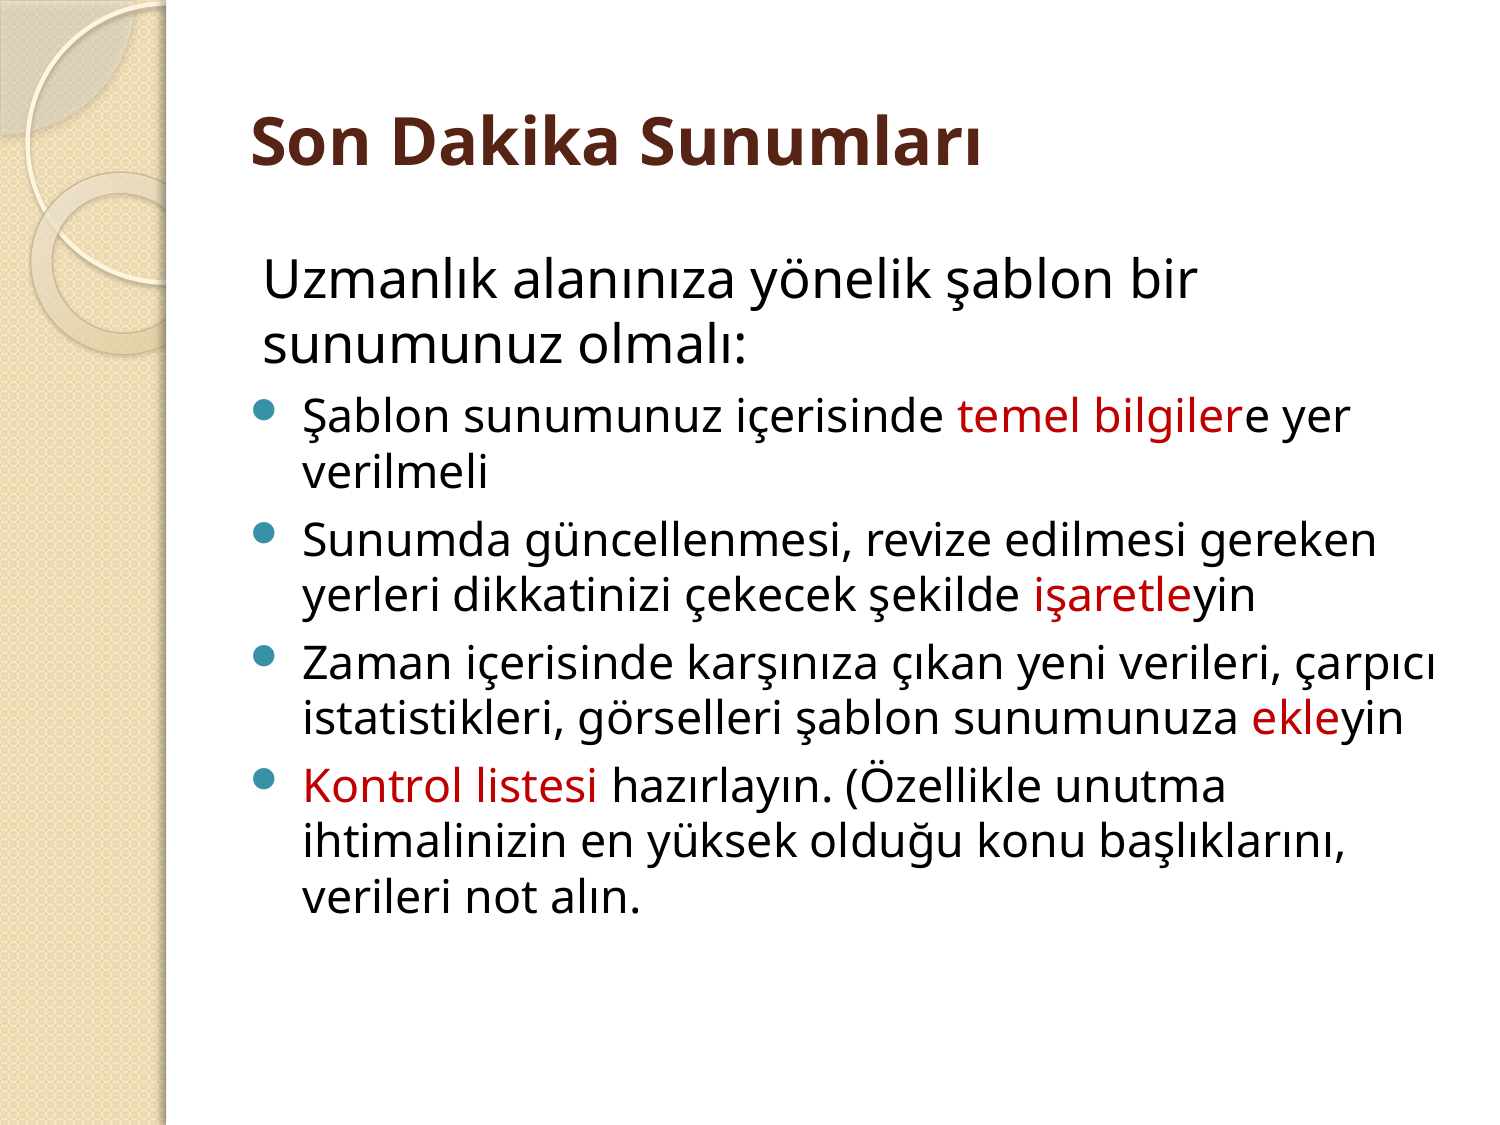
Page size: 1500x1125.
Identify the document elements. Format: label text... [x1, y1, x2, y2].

list Uzmanlık alanınıza yönelik şablon bir sunumunuz olmalı: Şablon sunumunuz içerisinde temel bilgilere yer verilmeli Sunumda güncellenmesi, revize edilmesi gereken yerleri dikkatinizi çekecek şekilde işaretleyin Zaman içerisinde karşınıza çıkan yeni verileri, çarpıcı istatistikleri, görselleri şablon sunumunuza ekleyin Kontrol listesi hazırlayın. (Özellikle unutma ihtimalinizin en yüksek olduğu konu başlıklarını, verileri not alın. [235, 237, 1466, 1025]
title Son Dakika Sunumları [235, 45, 1466, 233]
